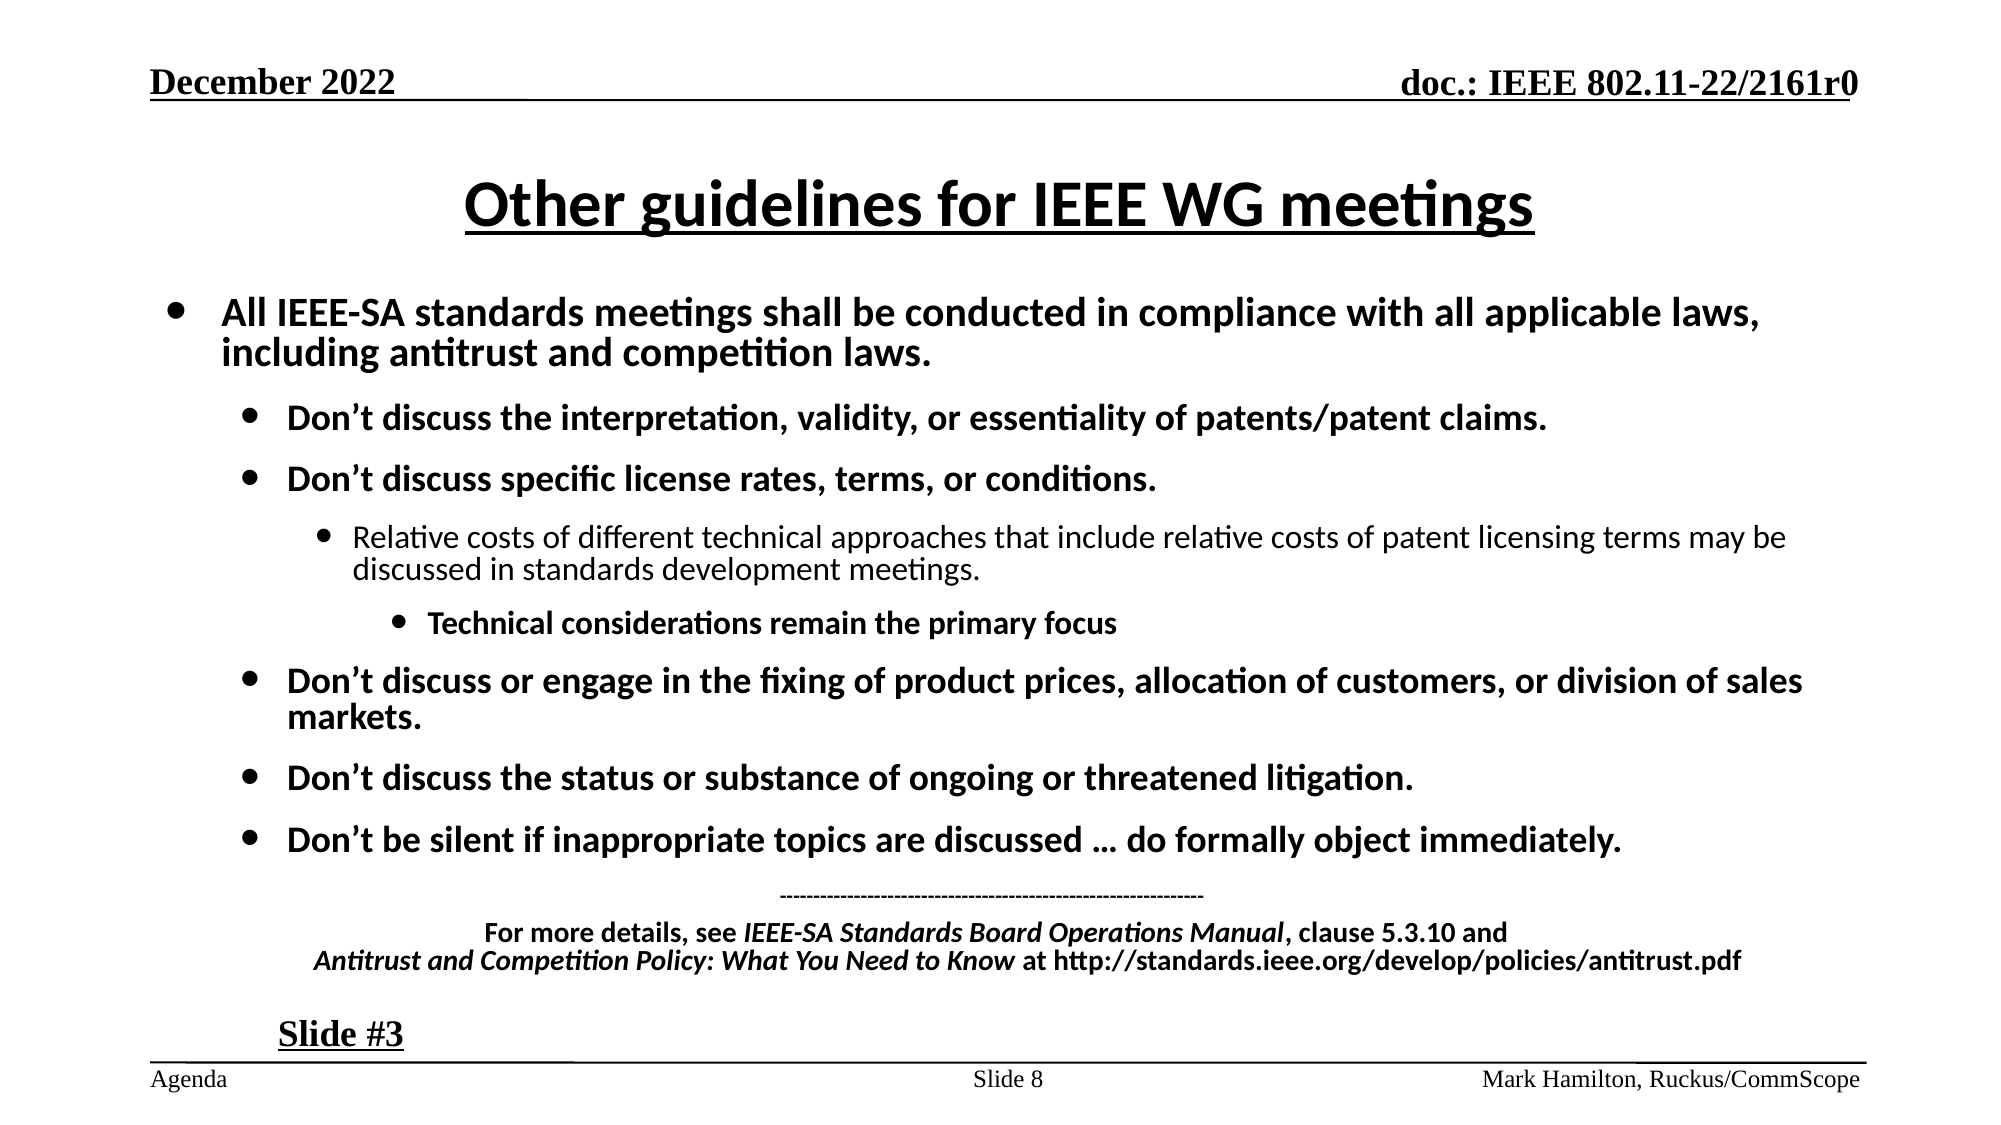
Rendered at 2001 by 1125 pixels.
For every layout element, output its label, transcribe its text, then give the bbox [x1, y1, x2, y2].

slide_number Slide 8 [950, 1061, 1067, 1123]
title Other guidelines for IEEE WG meetings [149, 112, 1850, 286]
text_box Slide #3 [263, 1001, 420, 1062]
list All IEEE-SA standards meetings shall be conducted in compliance with all applicable laws, including antitrust and competition laws. Don’t discuss the interpretation, validity, or essentiality of patents/patent claims. Don’t discuss specific license rates, terms, or conditions. Relative costs of different technical approaches that include relative costs of patent licensing terms may be discussed in standards development meetings. Technical considerations remain the primary focus Don’t discuss or engage in the fixing of product prices, allocation of customers, or division of sales markets. Don’t discuss the status or substance of ongoing or threatened litigation. Don’t be silent if inappropriate topics are discussed … do formally object immediately. --------------------------------------------------------------- For more details, see IEEE-SA Standards Board Operations Manual, clause 5.3.10 and Antitrust and Competition Policy: What You Need to Know at http://standards.ieee.org/develop/policies/antitrust.pdf [149, 286, 1850, 1000]
